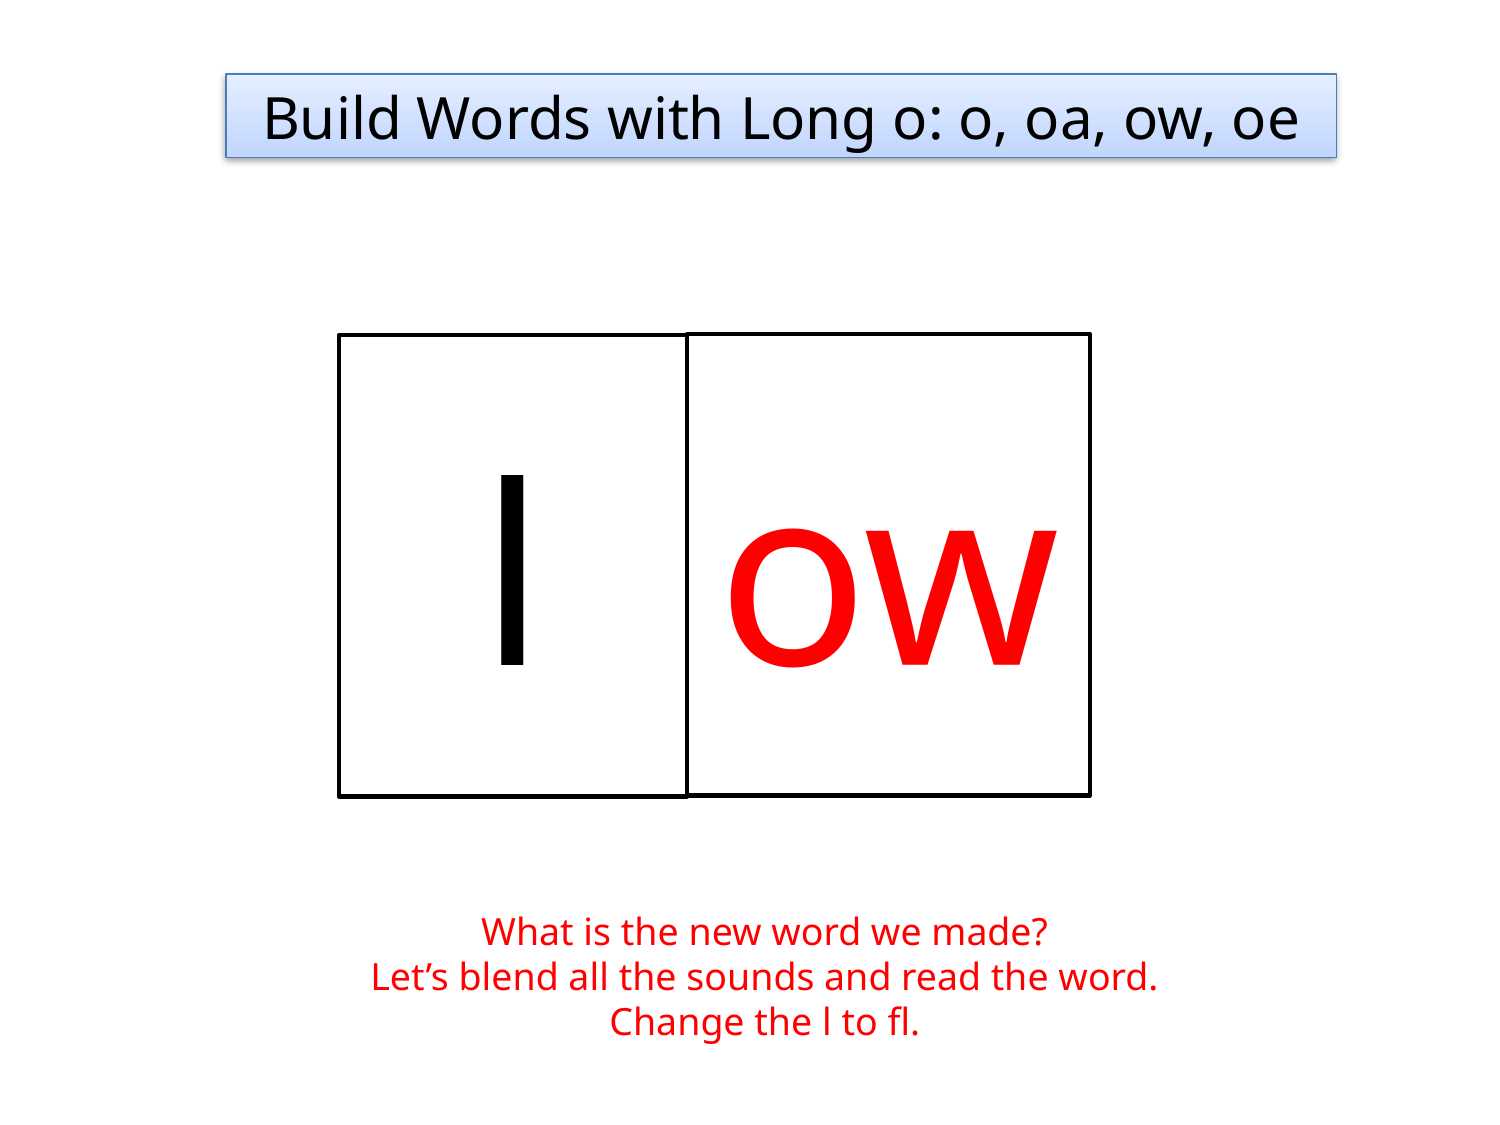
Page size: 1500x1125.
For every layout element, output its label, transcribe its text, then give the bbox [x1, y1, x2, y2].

text_box Build Words with Long o: o, oa, ow, oe [225, 73, 1337, 158]
text_box What is the new word we made? Let’s blend all the sounds and read the word. Change the l to fl. [241, 900, 1288, 1051]
text_box ow [685, 332, 1092, 798]
text_box l [337, 333, 689, 799]
